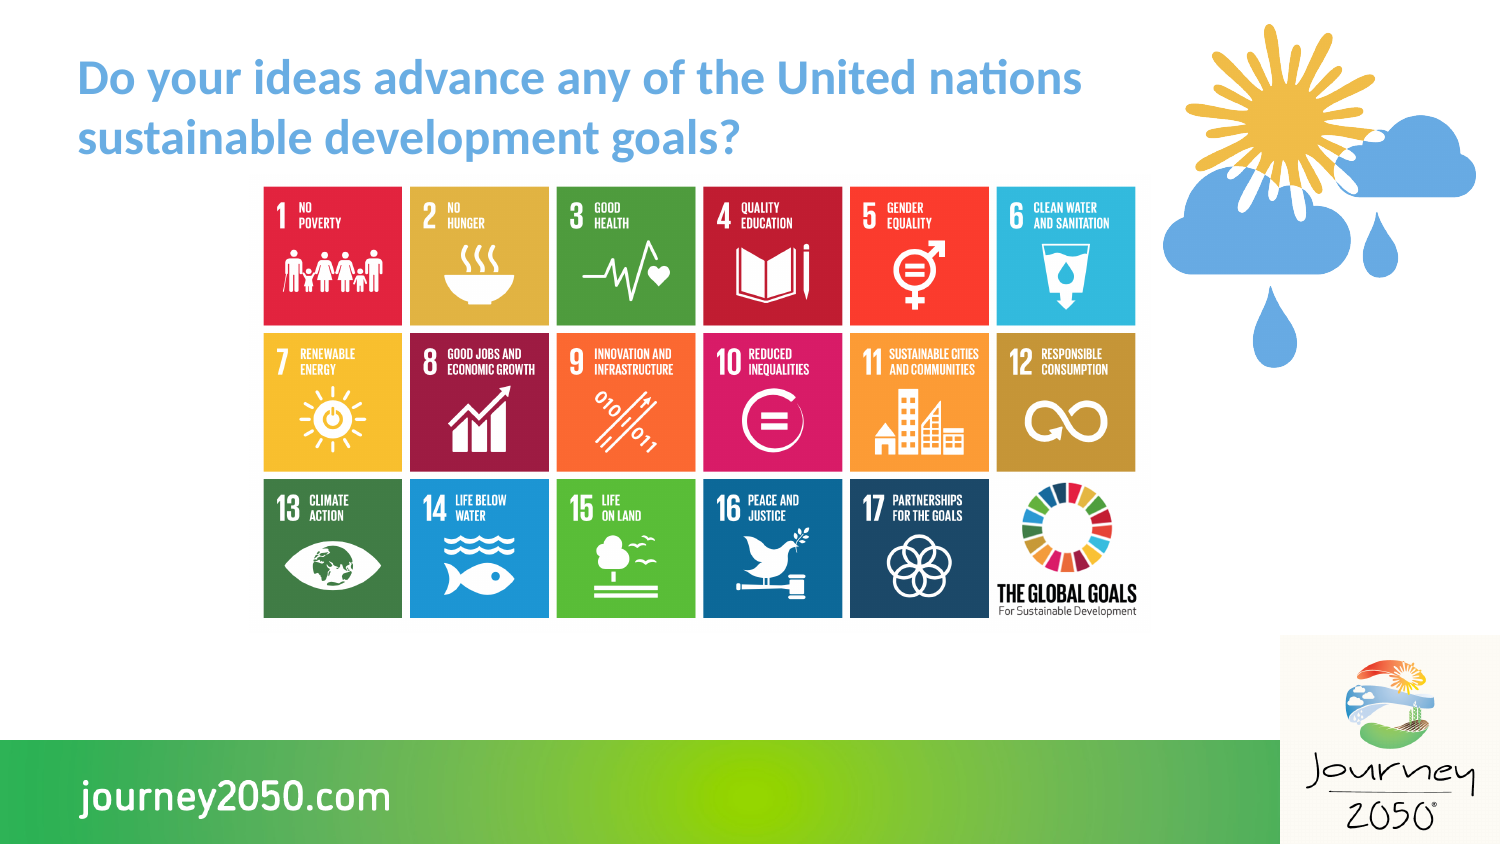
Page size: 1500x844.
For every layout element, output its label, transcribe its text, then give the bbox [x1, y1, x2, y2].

picture [1163, 24, 1476, 368]
title Do your ideas advance any of the United nations sustainable development goals? [62, 33, 1125, 175]
picture [0, 635, 1500, 844]
picture [249, 174, 1152, 634]
